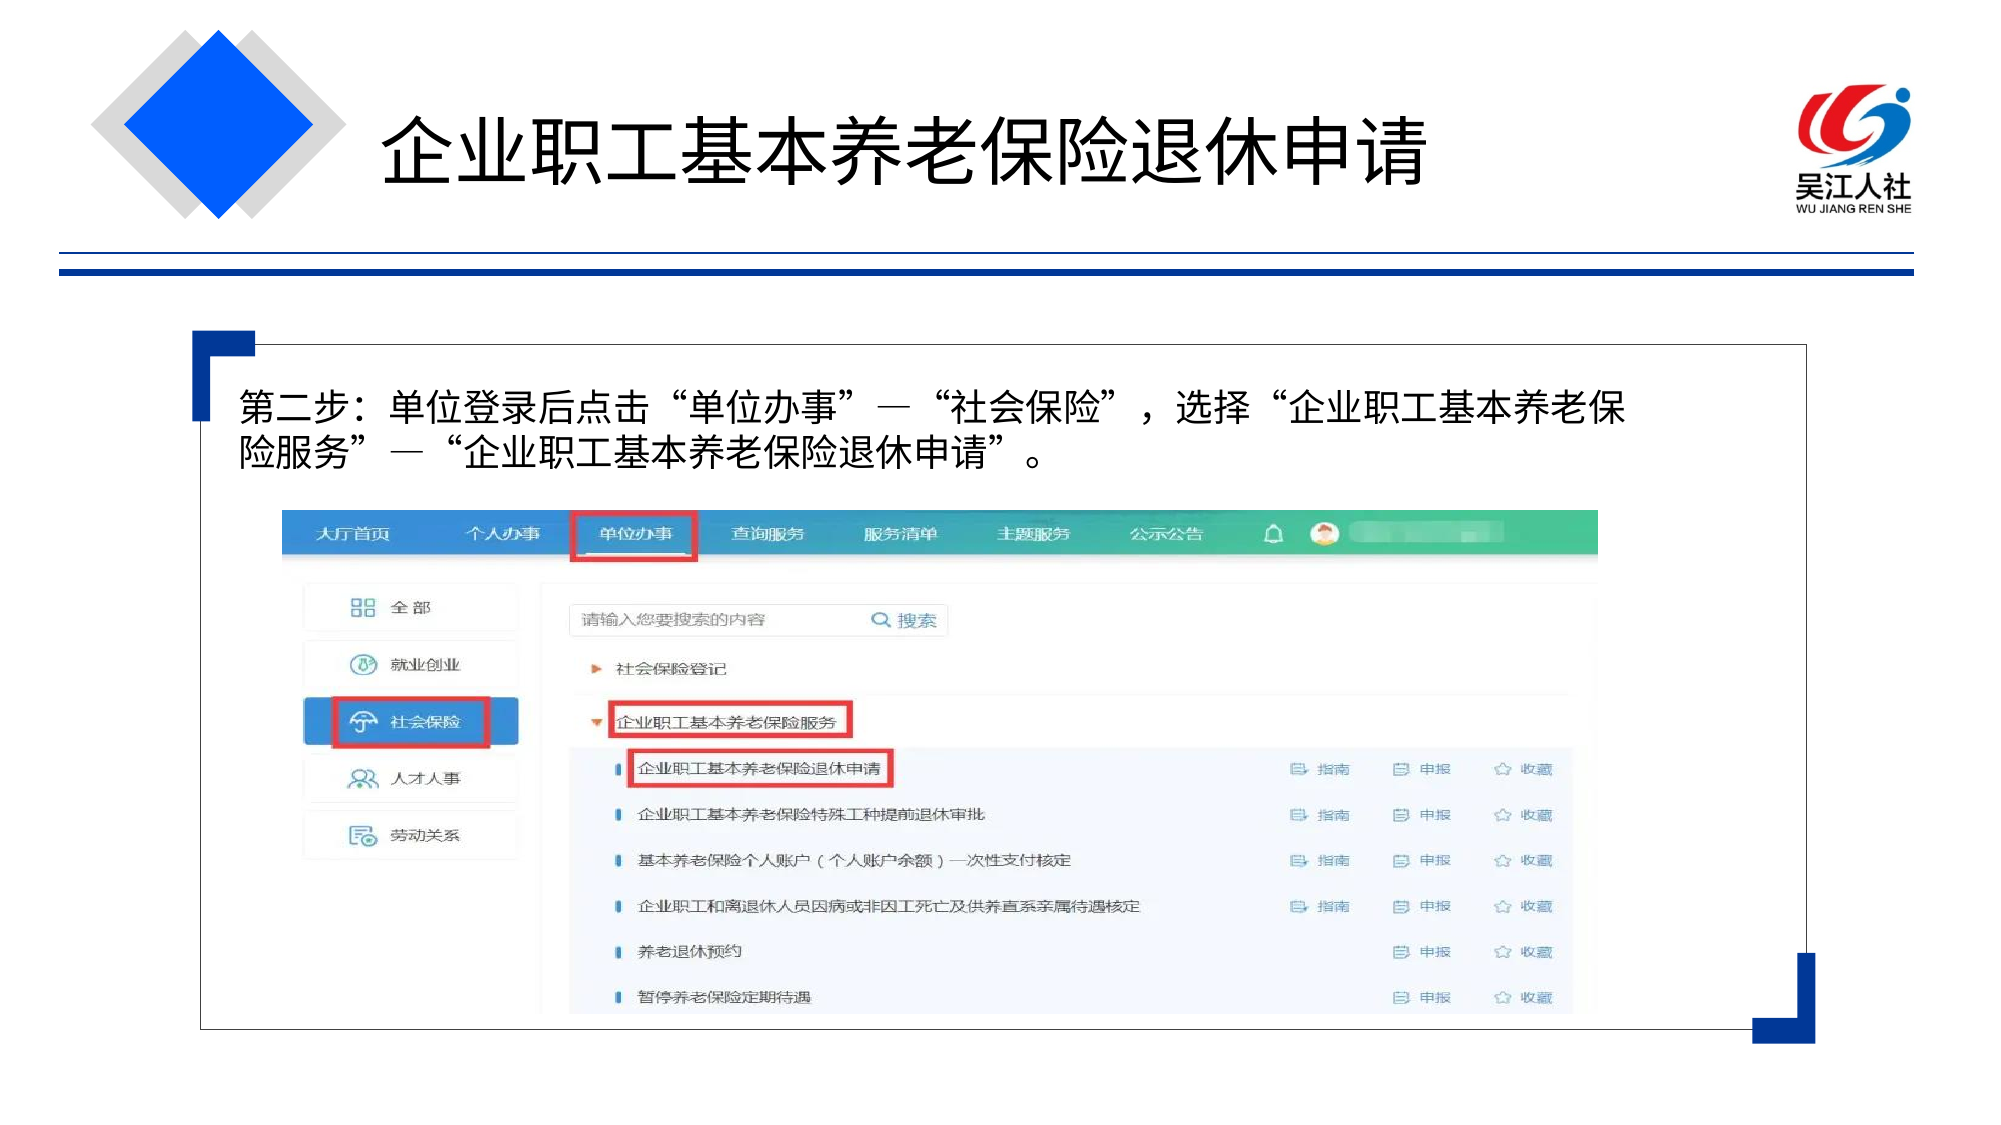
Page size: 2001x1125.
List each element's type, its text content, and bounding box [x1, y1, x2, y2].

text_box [118, 57, 319, 192]
text_box 企业职工基本养老保险退休申请 [365, 52, 1445, 203]
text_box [192, 330, 1816, 1044]
picture [1768, 64, 1938, 234]
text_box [58, 252, 1915, 273]
picture [282, 510, 1598, 1014]
